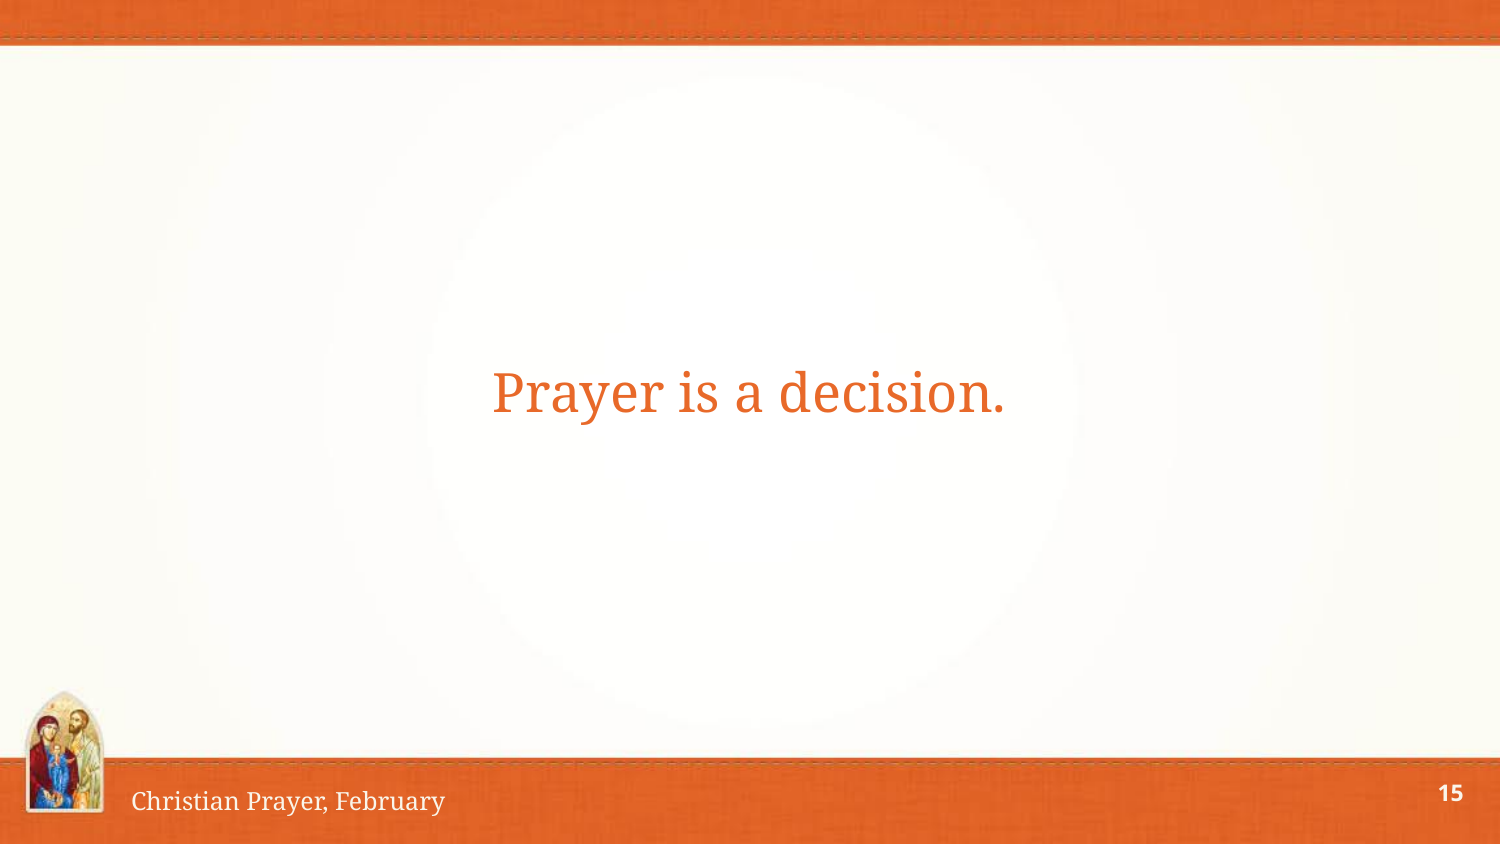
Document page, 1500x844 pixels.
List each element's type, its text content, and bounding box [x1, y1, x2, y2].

picture [0, 0, 1500, 844]
slide_number Christian Prayer, February [116, 768, 628, 833]
title Prayer is a decision. [93, 349, 1406, 495]
slide_number 15 [1388, 761, 1479, 826]
